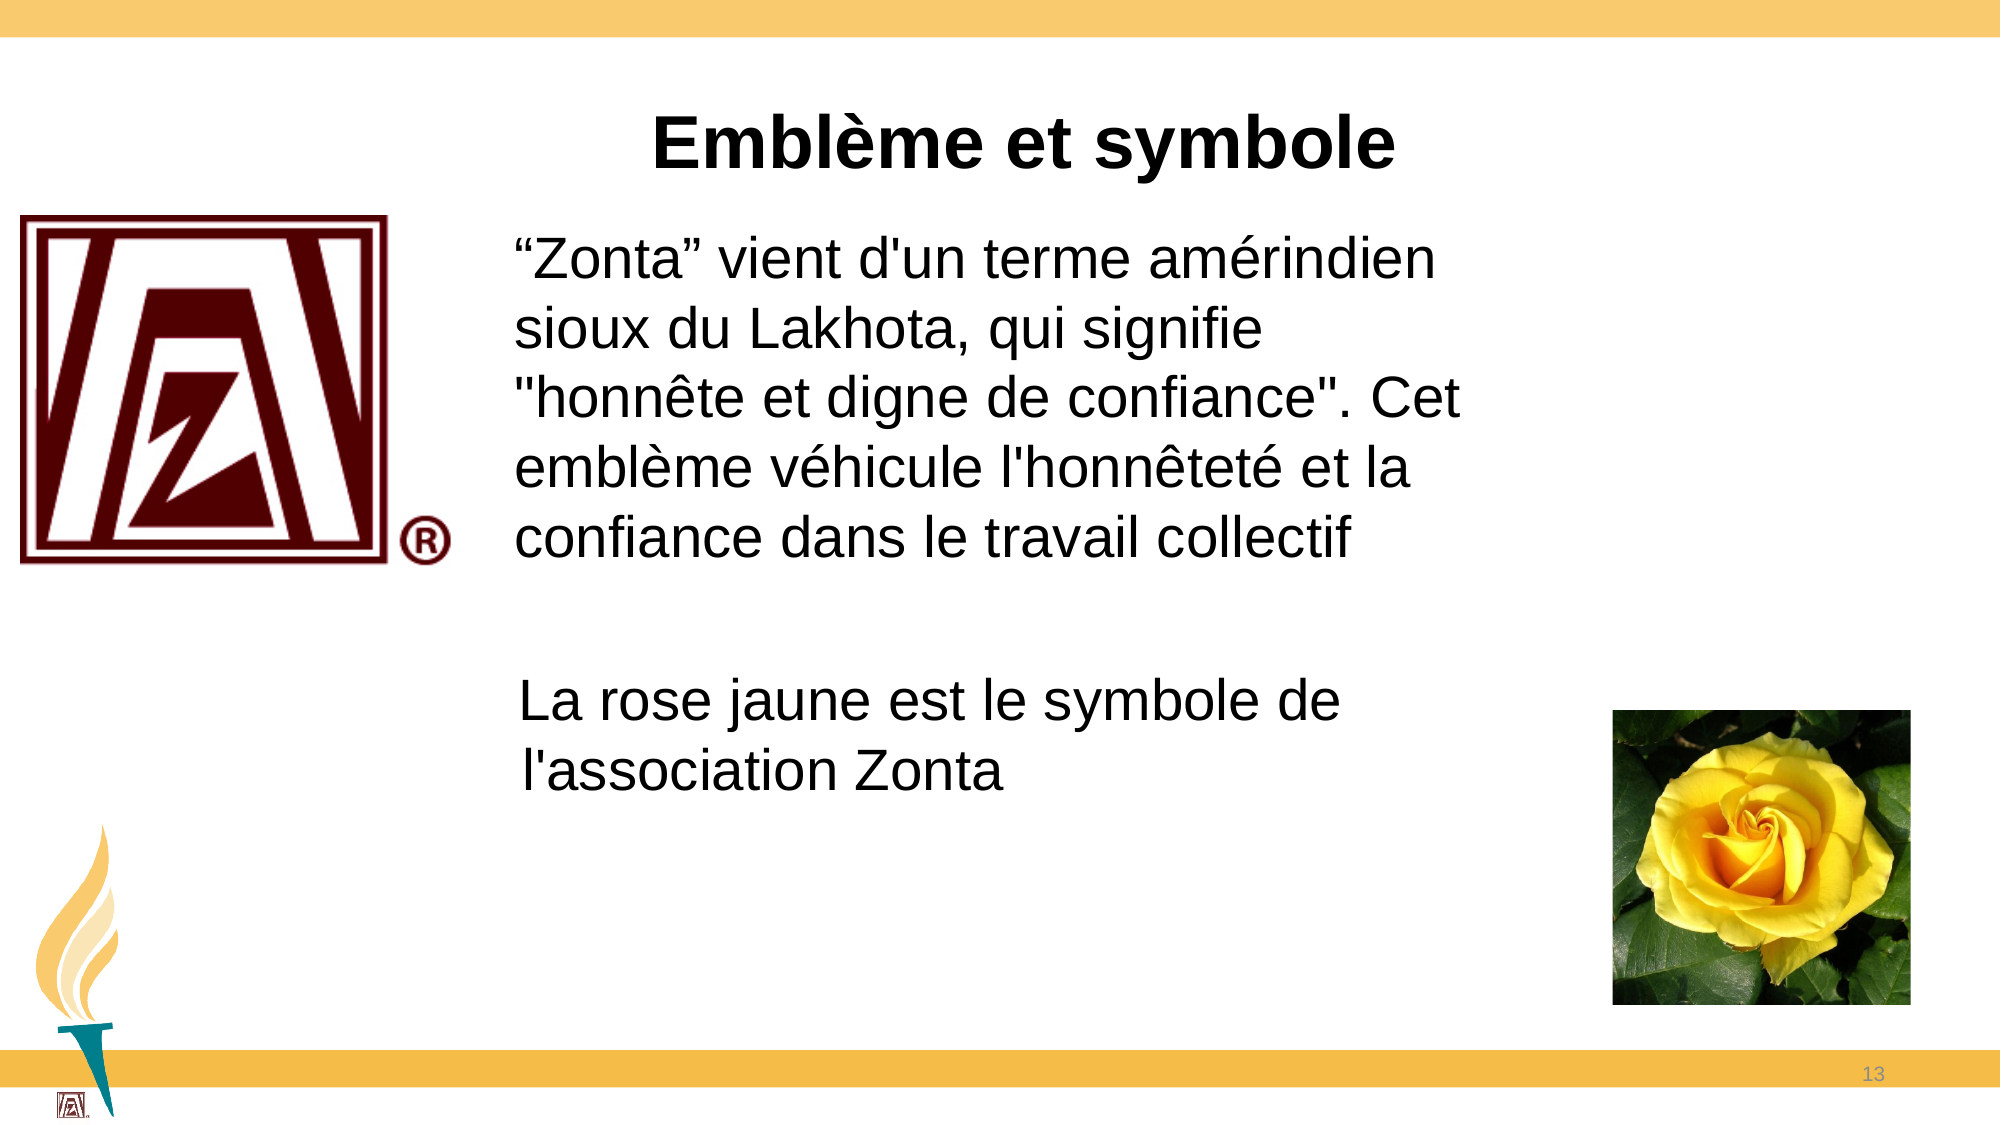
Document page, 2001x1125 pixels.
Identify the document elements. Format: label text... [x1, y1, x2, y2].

picture [1612, 710, 1911, 1005]
list “Zonta” vient d'un terme amérindien sioux du Lakhota, qui signifie "honnête et digne de confiance". Cet emblème véhicule l'honnêteté et la confiance dans le travail collectif La rose jaune est le symbole de l'association Zonta [499, 212, 1501, 1005]
title Emblème et symbole [150, 45, 1900, 233]
slide_number 13 [1433, 1042, 1900, 1103]
picture [18, 816, 130, 1125]
picture [19, 215, 457, 655]
